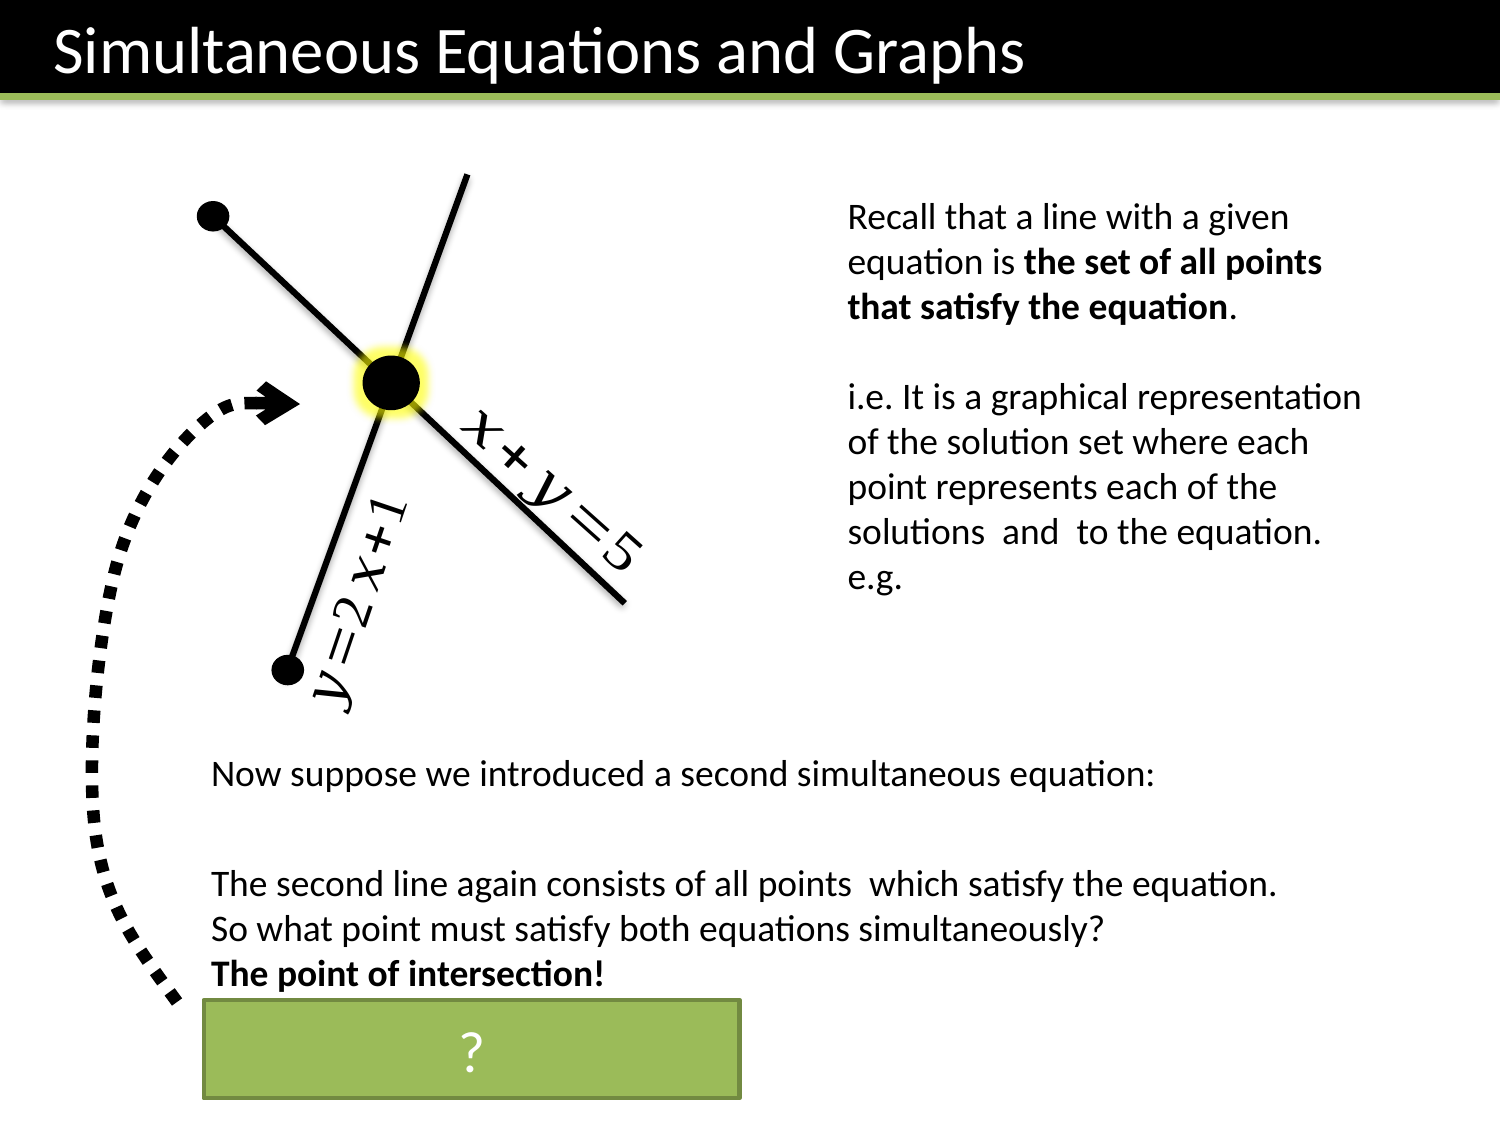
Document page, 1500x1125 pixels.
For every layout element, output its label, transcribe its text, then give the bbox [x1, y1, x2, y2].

text_box ? [202, 998, 742, 1100]
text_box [0, 0, 1500, 99]
text_box [271, 657, 280, 684]
text_box [196, 201, 230, 231]
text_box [212, 215, 626, 604]
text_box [283, 612, 468, 680]
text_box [283, 174, 468, 214]
text_box [89, 418, 258, 1004]
